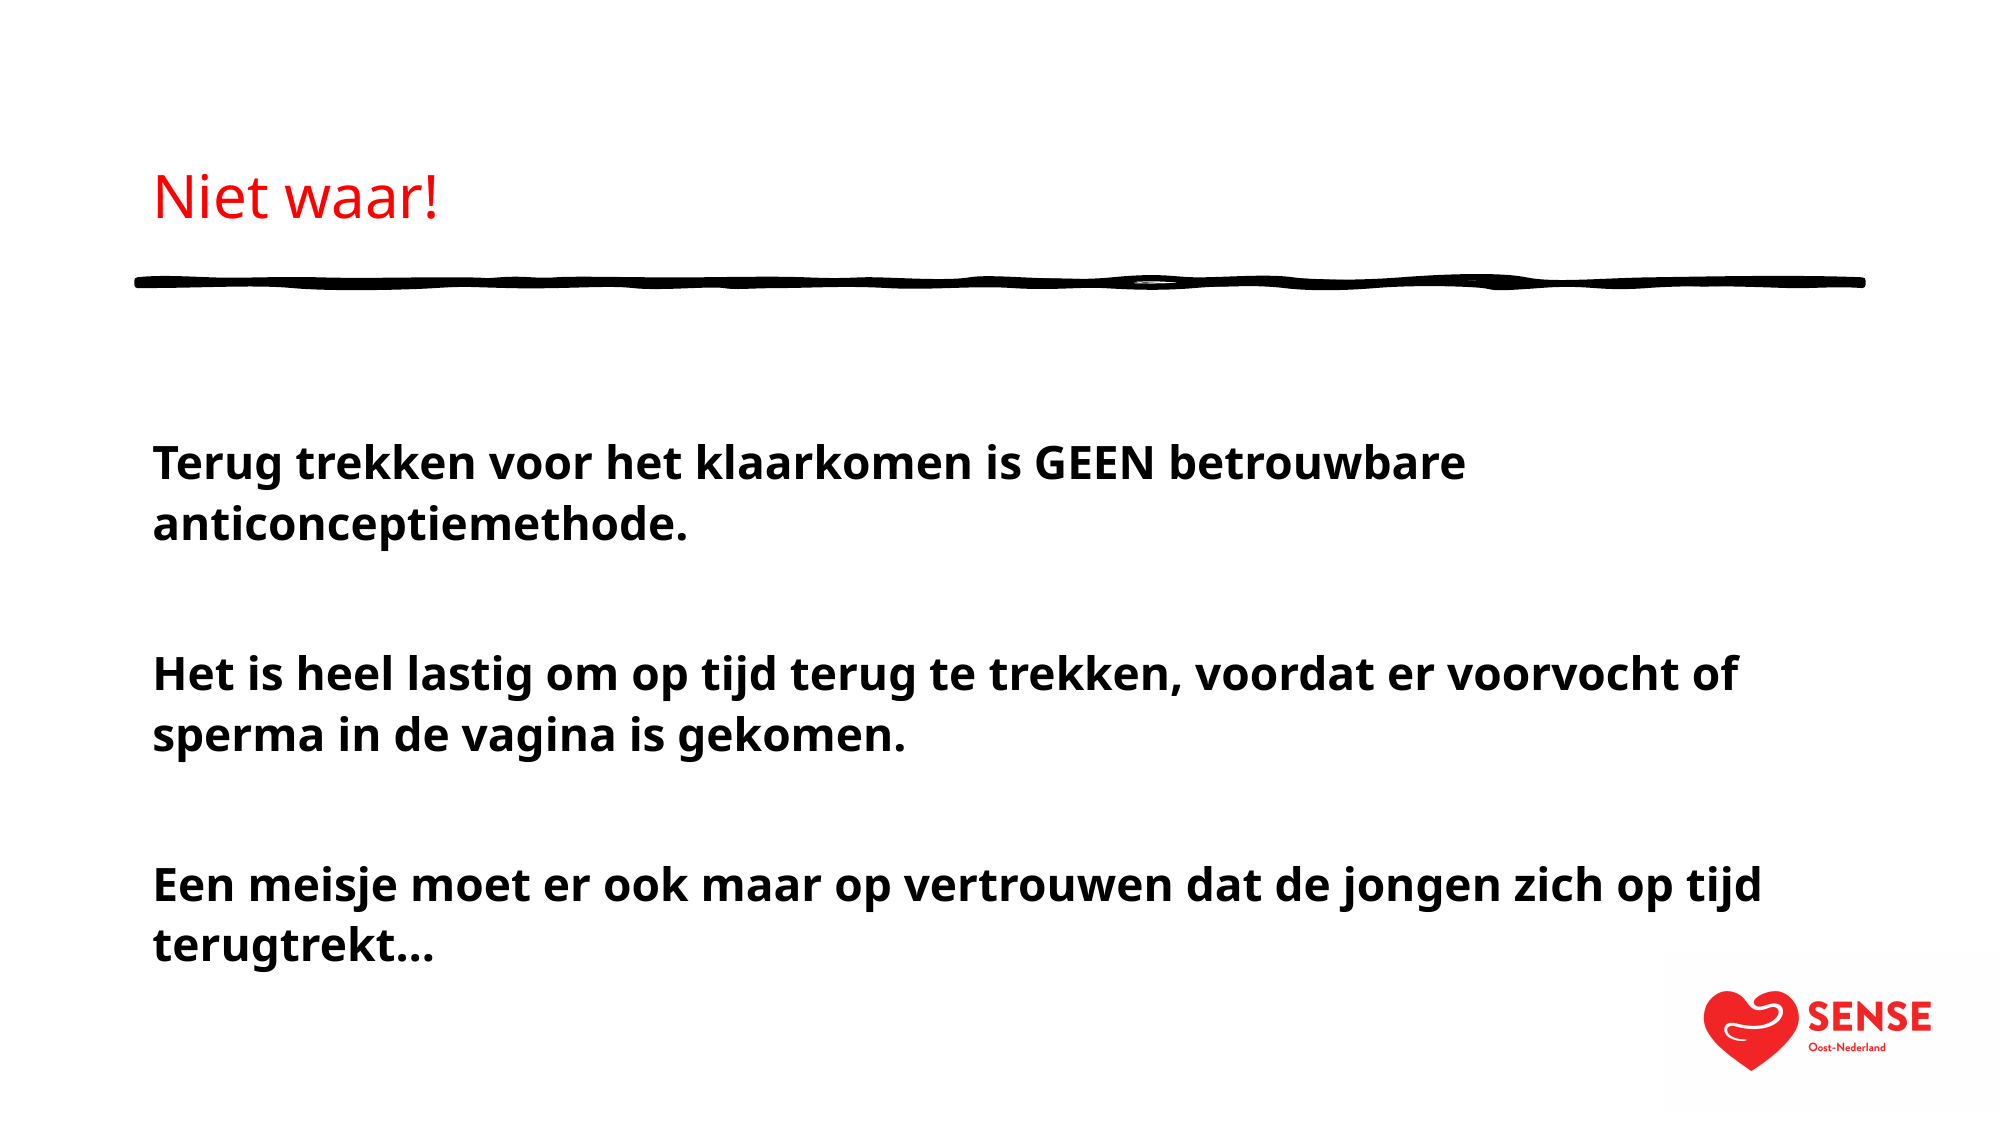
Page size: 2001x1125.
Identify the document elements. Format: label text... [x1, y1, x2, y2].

list Terug trekken voor het klaarkomen is GEEN betrouwbare anticonceptiemethode. Het is heel lastig om op tijd terug te trekken, voordat er voorvocht of sperma in de vagina is gekomen. Een meisje moet er ook maar op vertrouwen dat de jongen zich op tijd terugtrekt… [137, 420, 1863, 982]
title Niet waar! [137, 150, 1891, 454]
picture [1664, 951, 2000, 1111]
